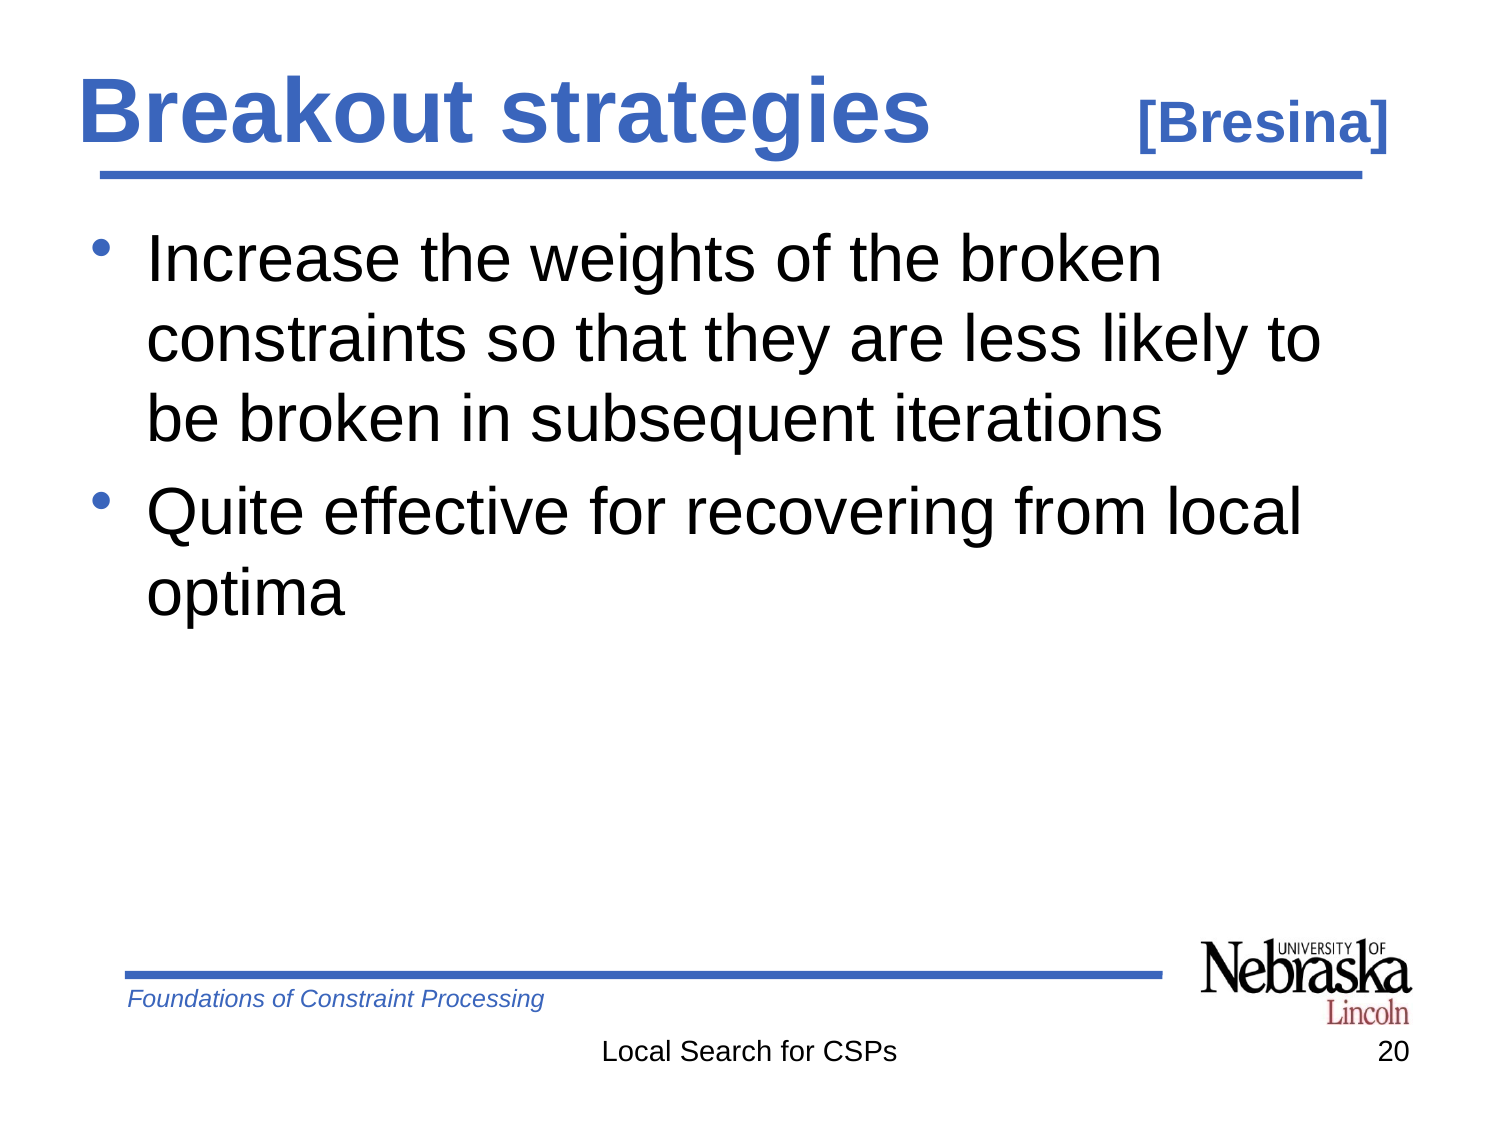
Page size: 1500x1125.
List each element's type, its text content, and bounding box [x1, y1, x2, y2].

title Breakout strategies [Bresina] [62, 50, 1413, 163]
picture [1200, 950, 1413, 1024]
list Increase the weights of the broken constraints so that they are less likely to be broken in subsequent iterations Quite effective for recovering from local optima [75, 207, 1425, 950]
footer Local Search for CSPs [512, 1024, 988, 1103]
slide_number 20 [1074, 1024, 1426, 1103]
